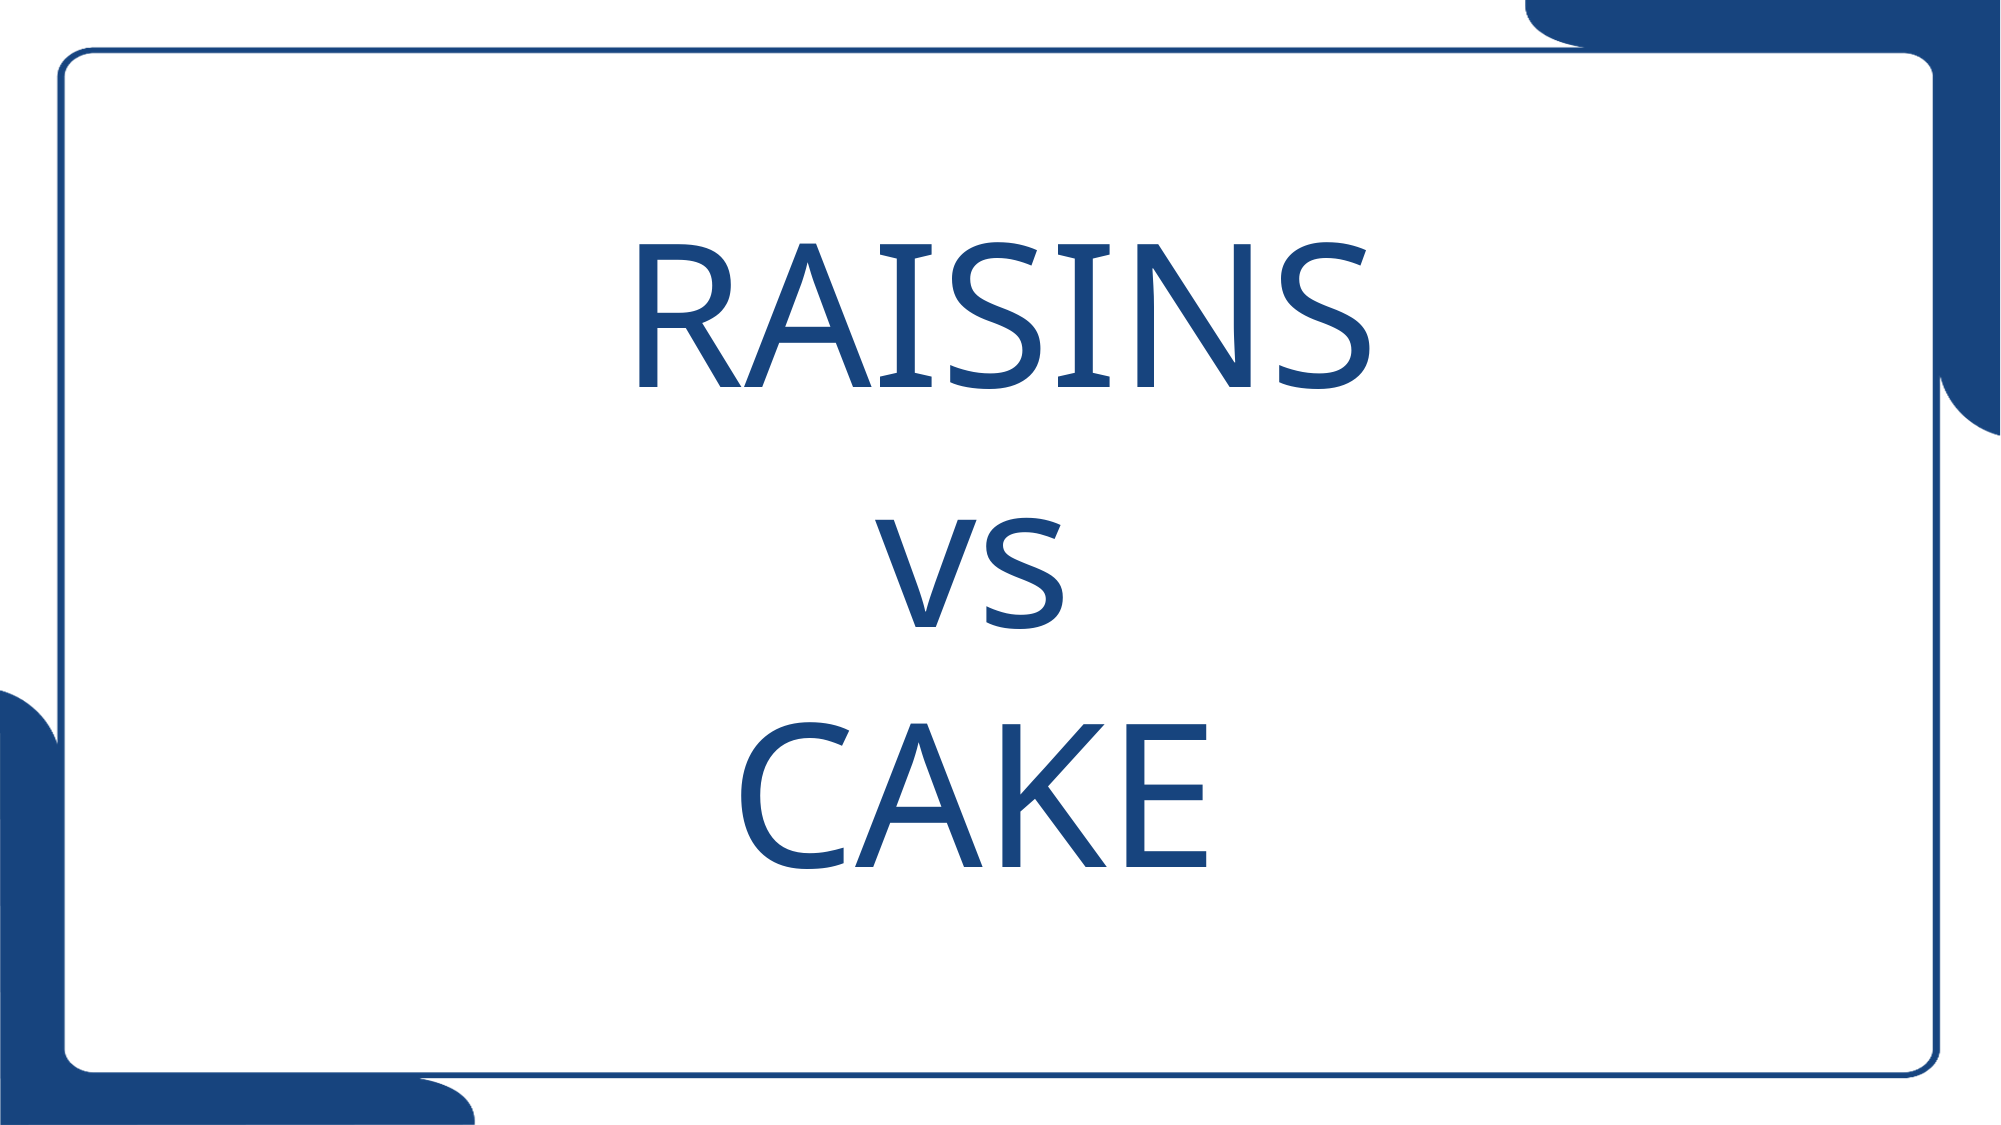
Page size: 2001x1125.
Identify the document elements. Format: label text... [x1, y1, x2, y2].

title RAISINS vs CAKE [148, 209, 1852, 916]
picture [0, 0, 2001, 1125]
